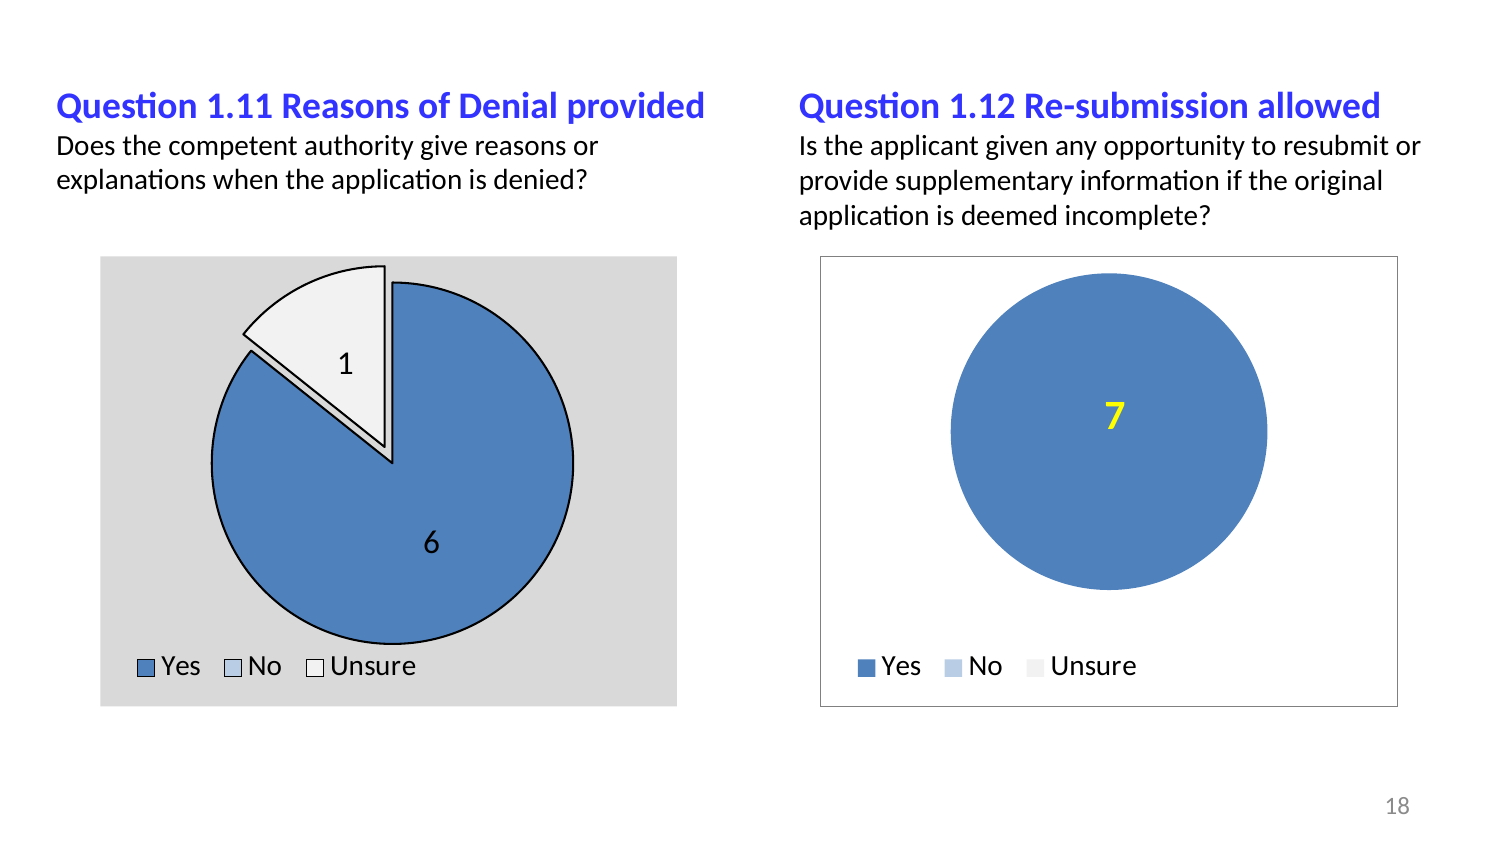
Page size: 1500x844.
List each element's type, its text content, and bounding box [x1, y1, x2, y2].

slide_number 18 [1074, 782, 1425, 827]
title Question 1.11 Reasons of Denial provided Does the competent authority give reasons or explanations when the application is denied? [41, 32, 740, 245]
chart [100, 256, 678, 707]
text_box Question 1.12 Re-submission allowed Is the applicant given any opportunity to resubmit or provide supplementary information if the original application is deemed incomplete? [783, 67, 1459, 245]
chart [820, 256, 1398, 707]
